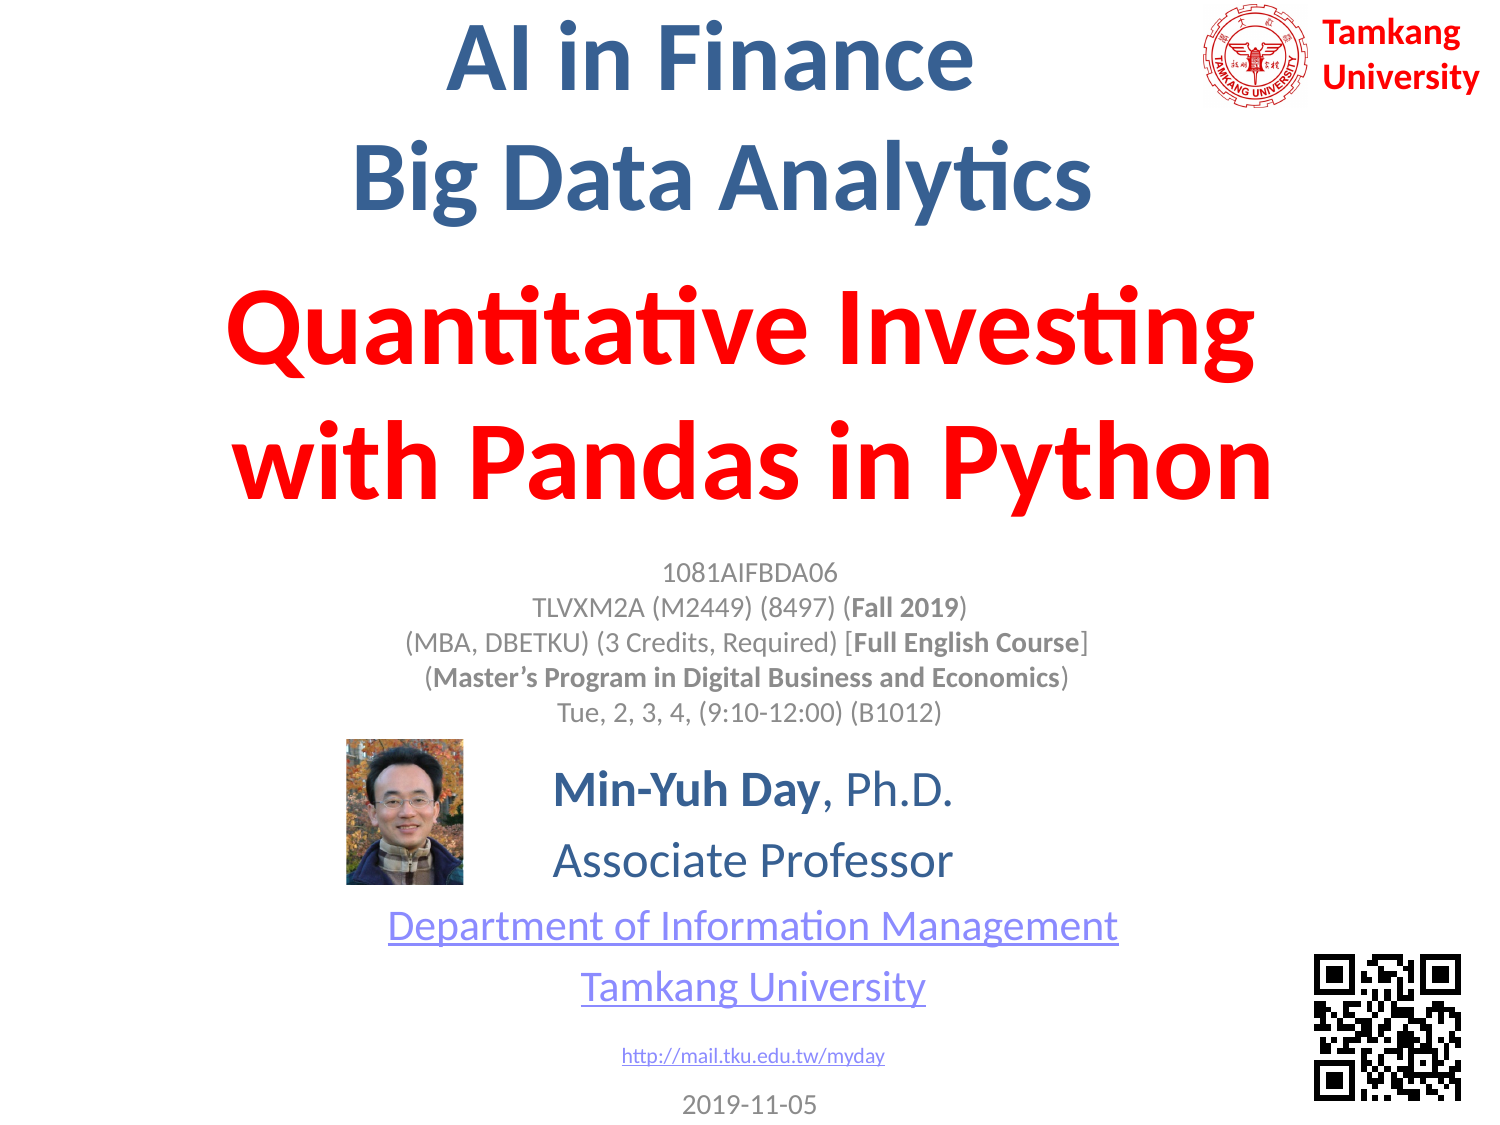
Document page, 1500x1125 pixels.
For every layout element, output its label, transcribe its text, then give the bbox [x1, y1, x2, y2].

text_box 1081AIFBDA06 TLVXM2A (M2449) (8497) (Fall 2019) (MBA, DBETKU) (3 Credits, Required) [Full English Course] (Master’s Program in Digital Business and Economics) Tue, 2, 3, 4, (9:10-12:00) (B1012) [360, 546, 1140, 726]
text_box Quantitative Investing with Pandas in Python [39, 229, 1468, 545]
text_box 2019-11-05 [360, 1077, 1140, 1121]
text_box Tamkang University [1307, 0, 1497, 105]
subtitle Min-Yuh Day, Ph.D. Associate Professor Department of Information Management Tamkang University http://mail.tku.edu.tw/myday [159, 748, 1348, 1076]
title AI in Finance Big Data Analytics [271, 0, 1175, 229]
picture [1290, 930, 1485, 1125]
picture [346, 739, 464, 885]
picture [1203, 4, 1308, 109]
